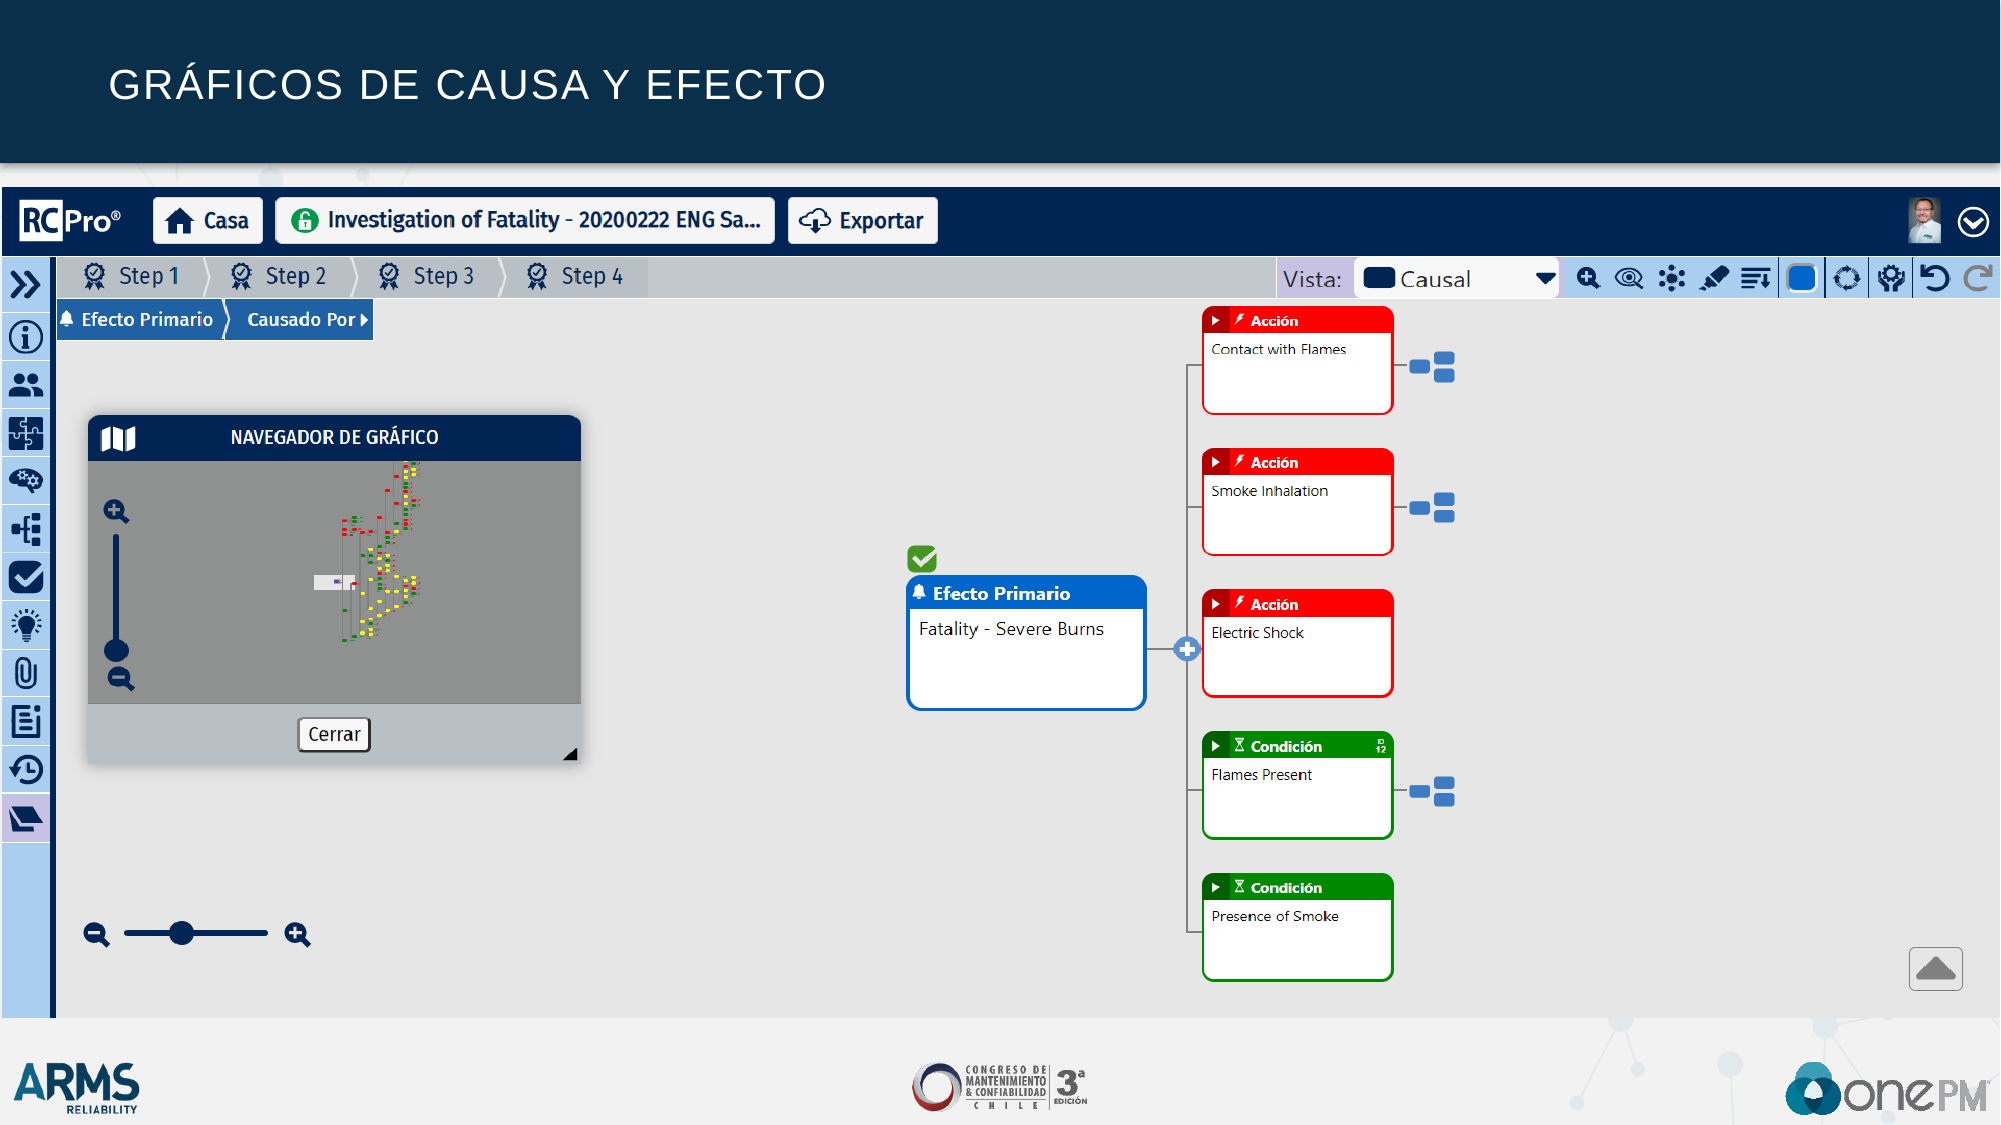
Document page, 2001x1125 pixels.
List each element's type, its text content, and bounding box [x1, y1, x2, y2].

picture [12, 1062, 140, 1114]
picture [912, 1062, 1087, 1112]
picture [1, 187, 2000, 1019]
picture [1783, 1058, 1993, 1118]
title Gráficos de Causa y Efecto [88, 0, 1910, 165]
